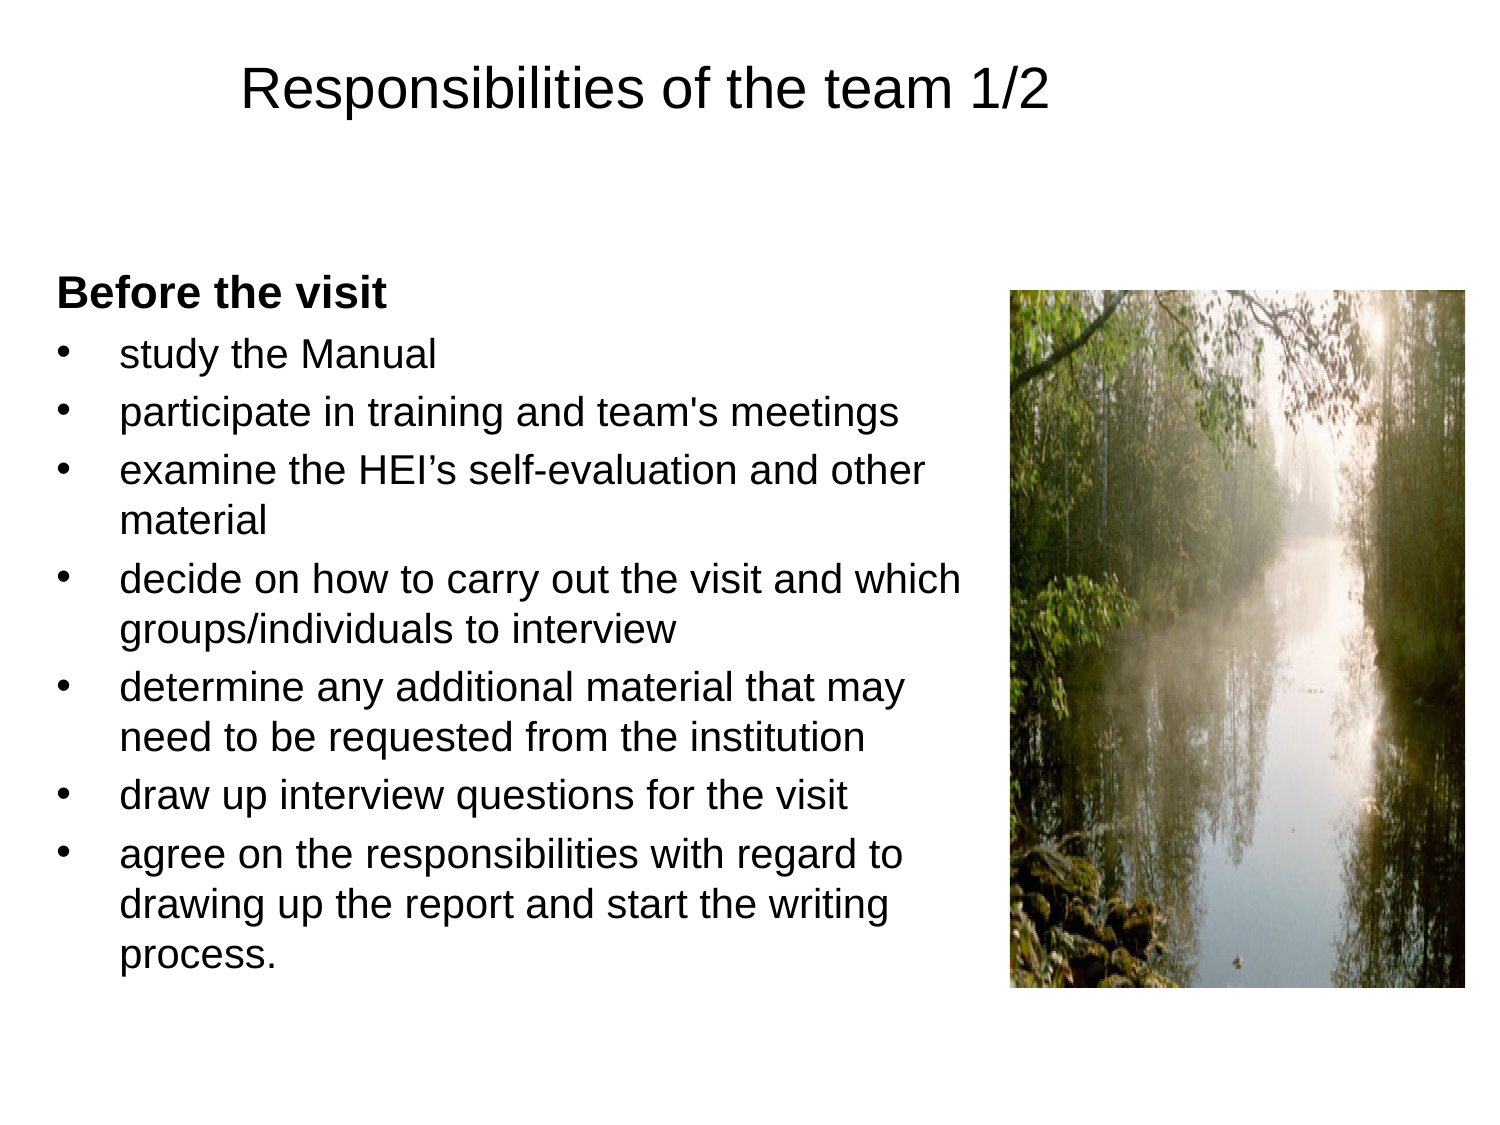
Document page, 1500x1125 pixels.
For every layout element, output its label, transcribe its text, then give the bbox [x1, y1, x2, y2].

title Responsibilities of the team 1/2 [225, 42, 1500, 231]
list Before the visit study the Manual participate in training and team's meetings examine the HEI’s self-evaluation and other material decide on how to carry out the visit and which groups/individuals to interview determine any additional material that may need to be requested from the institution draw up interview questions for the visit agree on the responsibilities with regard to drawing up the report and start the writing process. [41, 255, 999, 861]
picture [1009, 290, 1466, 988]
